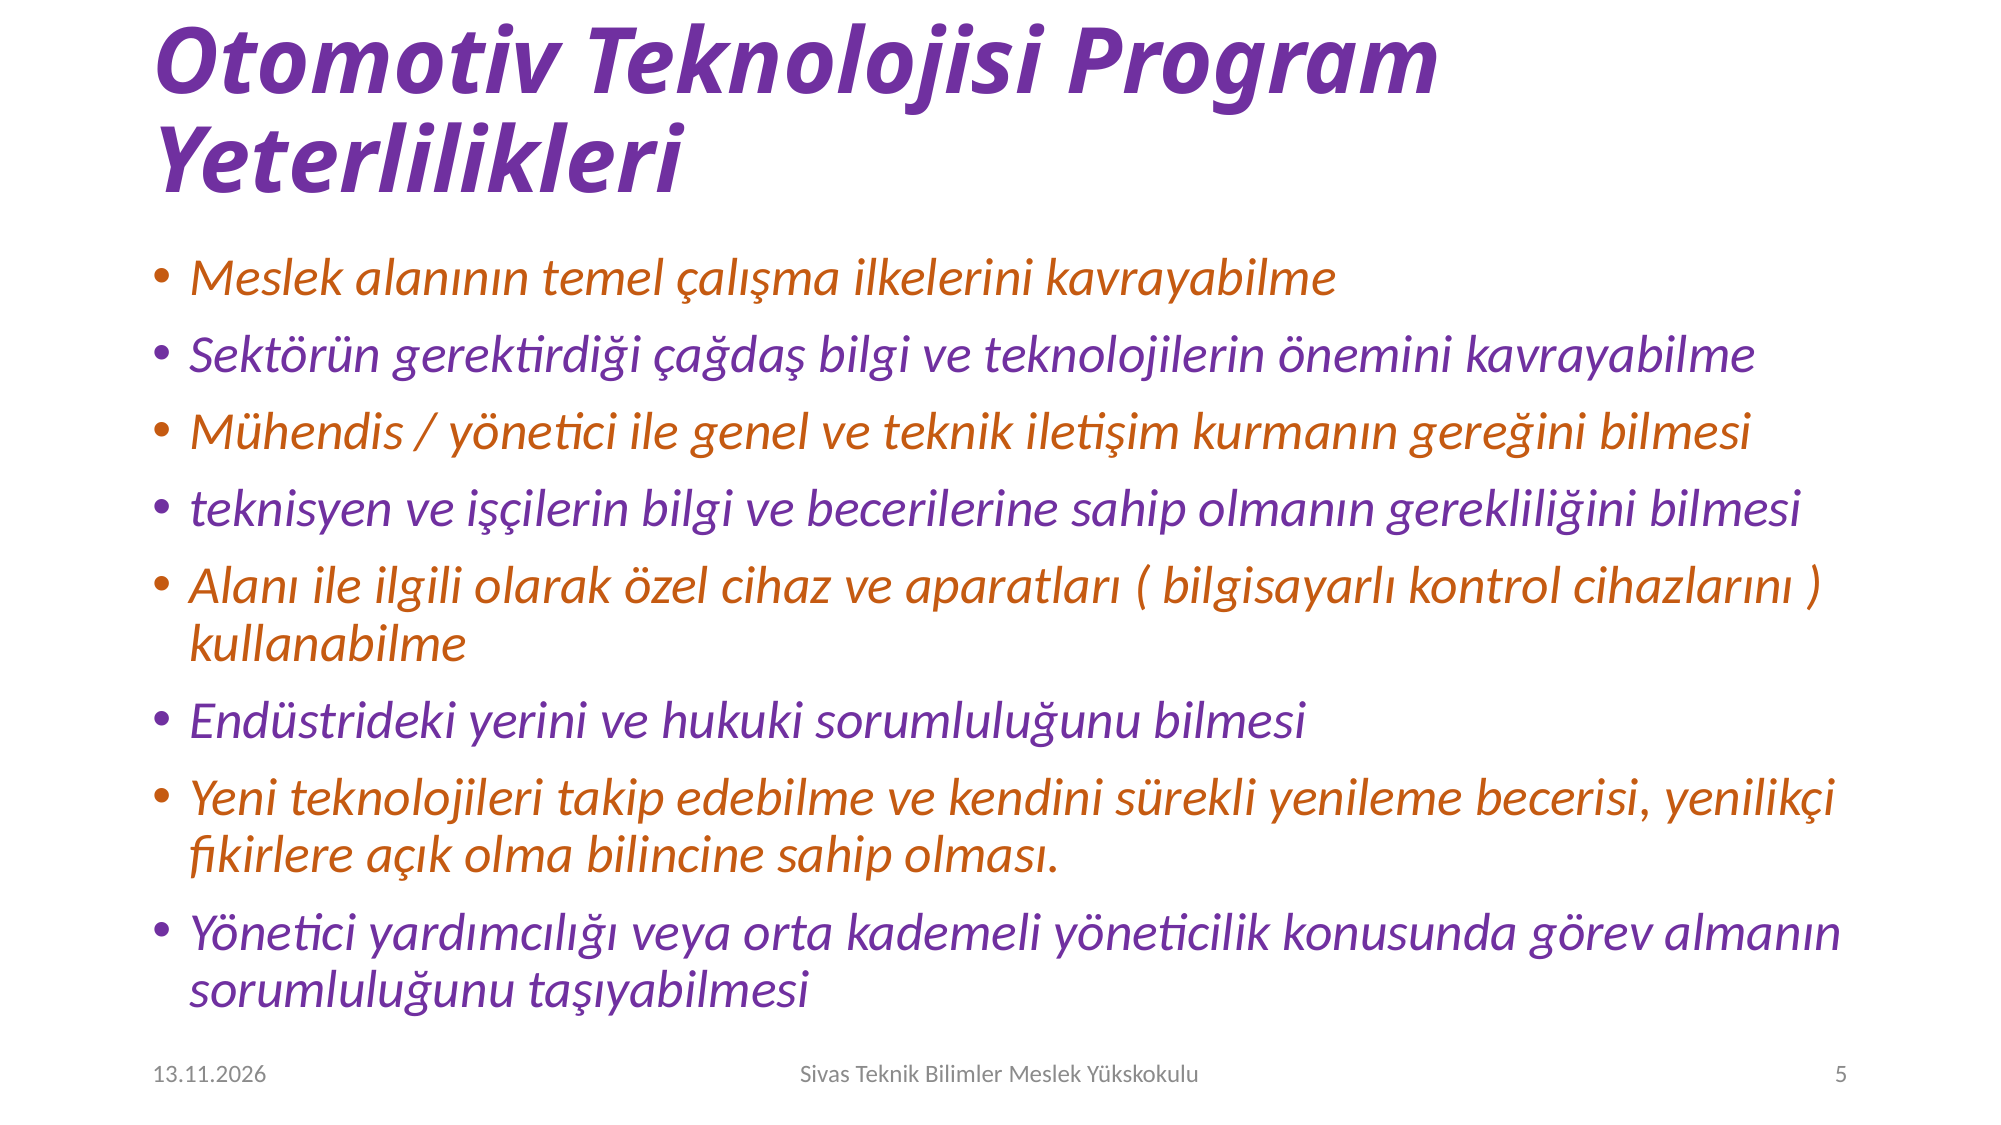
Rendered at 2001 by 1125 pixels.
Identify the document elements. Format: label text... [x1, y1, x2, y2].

footer Sivas Teknik Bilimler Meslek Yükskokulu [662, 1042, 1338, 1103]
list Meslek alanının temel çalışma ilkelerini kavrayabilme Sektörün gerektirdiği çağdaş bilgi ve teknolojilerin önemini kavrayabilme Mühendis / yönetici ile genel ve teknik iletişim kurmanın gereğini bilmesi teknisyen ve işçilerin bilgi ve becerilerine sahip olmanın gerekliliğini bilmesi Alanı ile ilgili olarak özel cihaz ve aparatları ( bilgisayarlı kontrol cihazlarını ) kullanabilme Endüstrideki yerini ve hukuki sorumluluğunu bilmesi Yeni teknolojileri takip edebilme ve kendini sürekli yenileme becerisi, yenilikçi fikirlere açık olma bilincine sahip olması. Yönetici yardımcılığı veya orta kademeli yöneticilik konusunda görev almanın sorumluluğunu taşıyabilmesi [137, 241, 1883, 1042]
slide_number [137, 1042, 588, 1103]
slide_number 5 [1412, 1042, 1863, 1103]
title Otomotiv Teknolojisi Program Yeterlilikleri [137, 59, 1863, 241]
